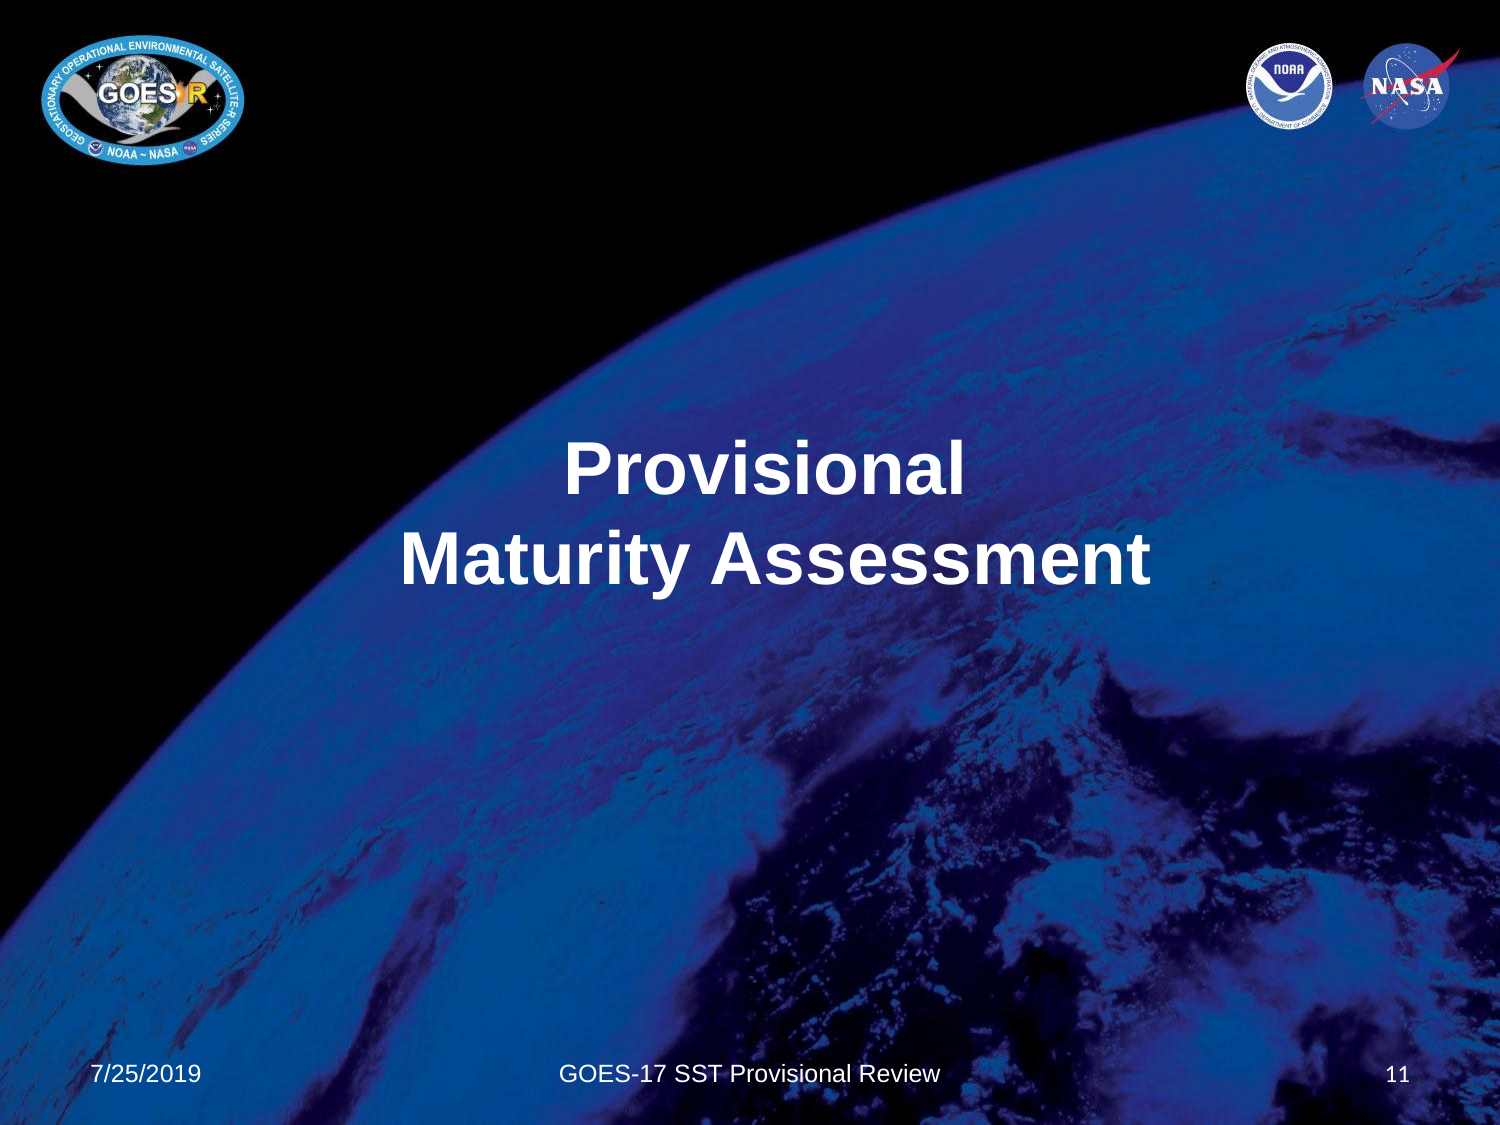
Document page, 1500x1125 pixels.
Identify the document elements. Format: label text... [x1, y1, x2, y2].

slide_number 11 [1074, 1042, 1425, 1103]
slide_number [75, 1042, 425, 1103]
footer GOES-17 SST Provisional Review [512, 1042, 988, 1103]
picture [0, 0, 1500, 1125]
text_box Provisional Maturity Assessment [90, 412, 1462, 607]
